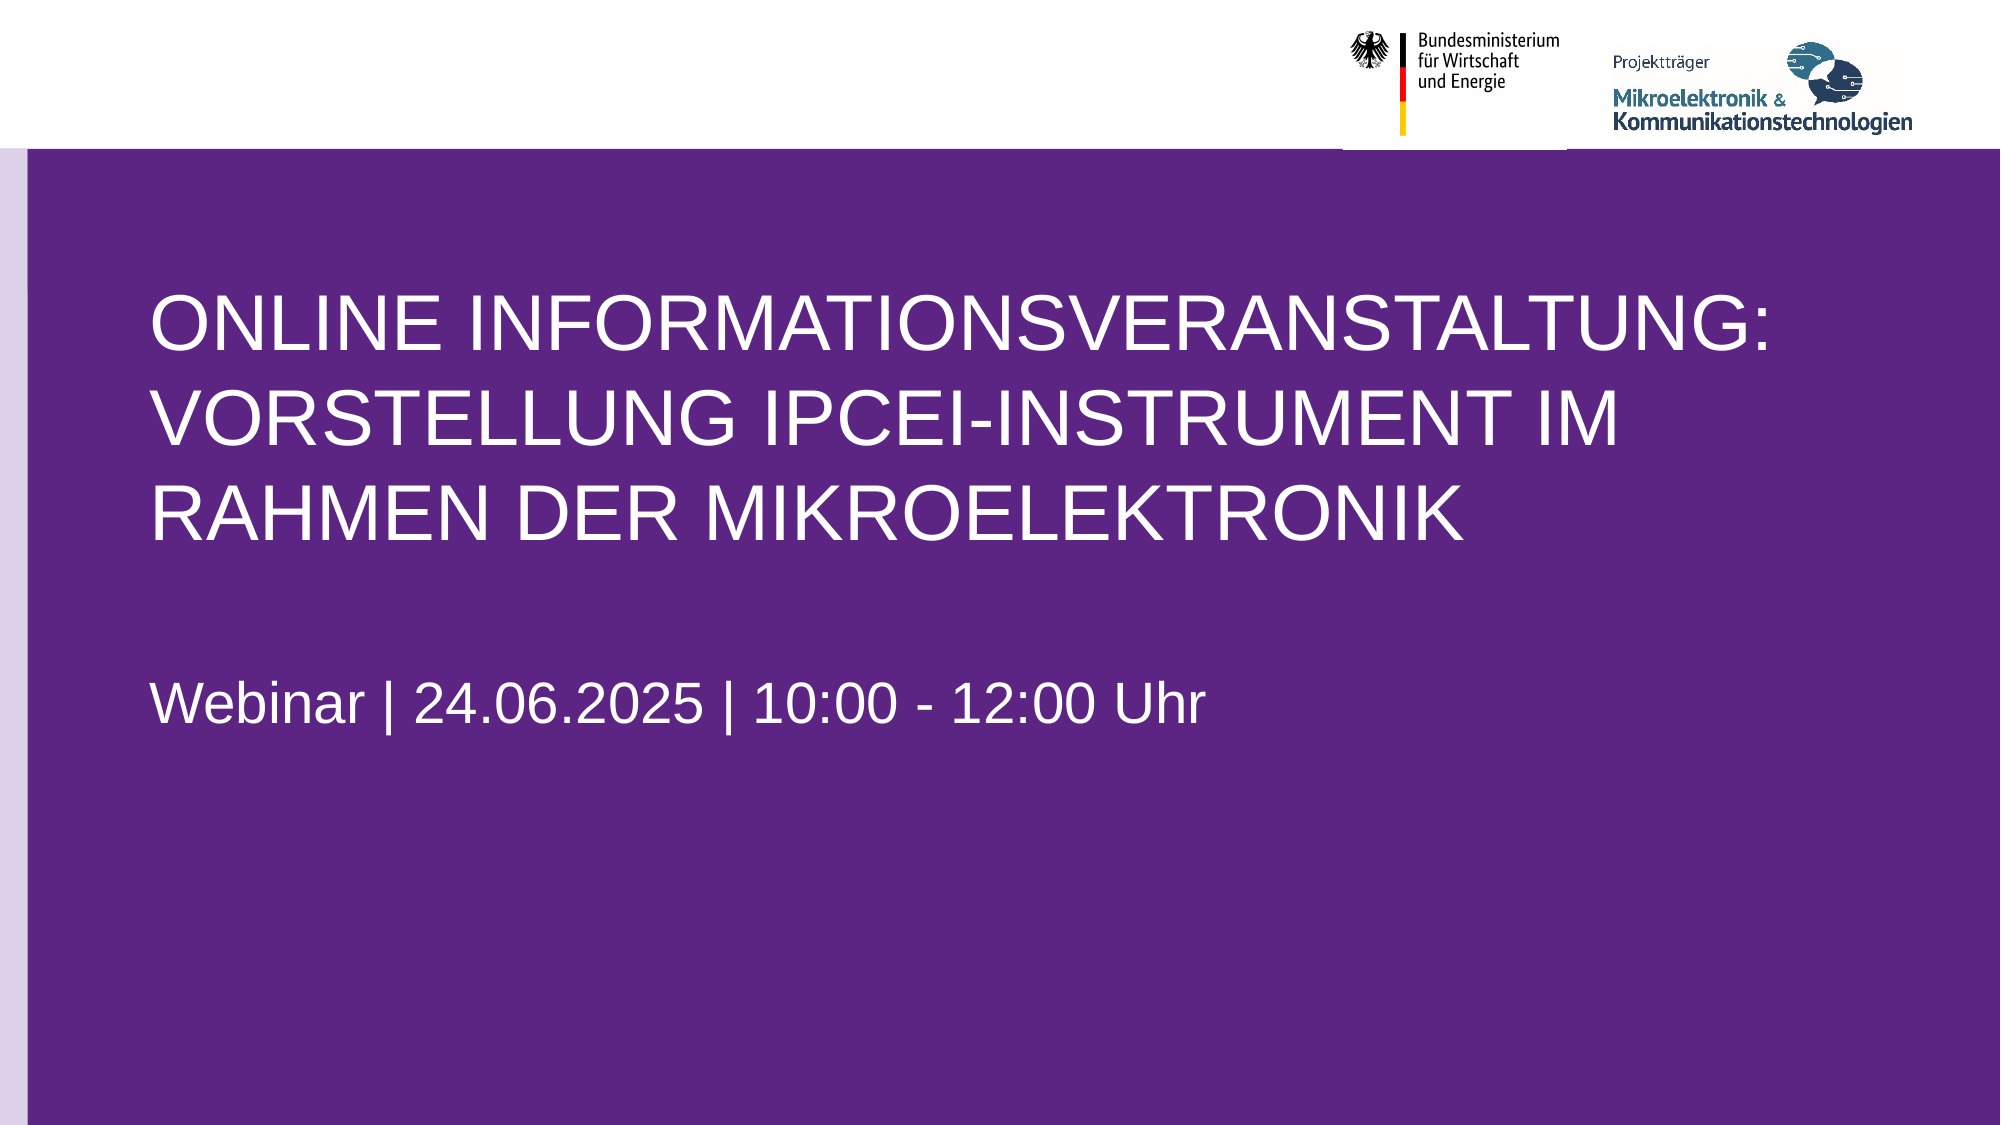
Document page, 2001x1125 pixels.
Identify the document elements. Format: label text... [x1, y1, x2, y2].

picture [1614, 42, 1912, 135]
title Online Informationsveranstaltung: Vorstellung IPCEI-Instrument im Rahmen der Mikroelektronik [149, 271, 1875, 480]
list Webinar | 24.06.2025 | 10:00 - 12:00 Uhr [149, 650, 1877, 728]
picture [1342, 10, 1567, 150]
